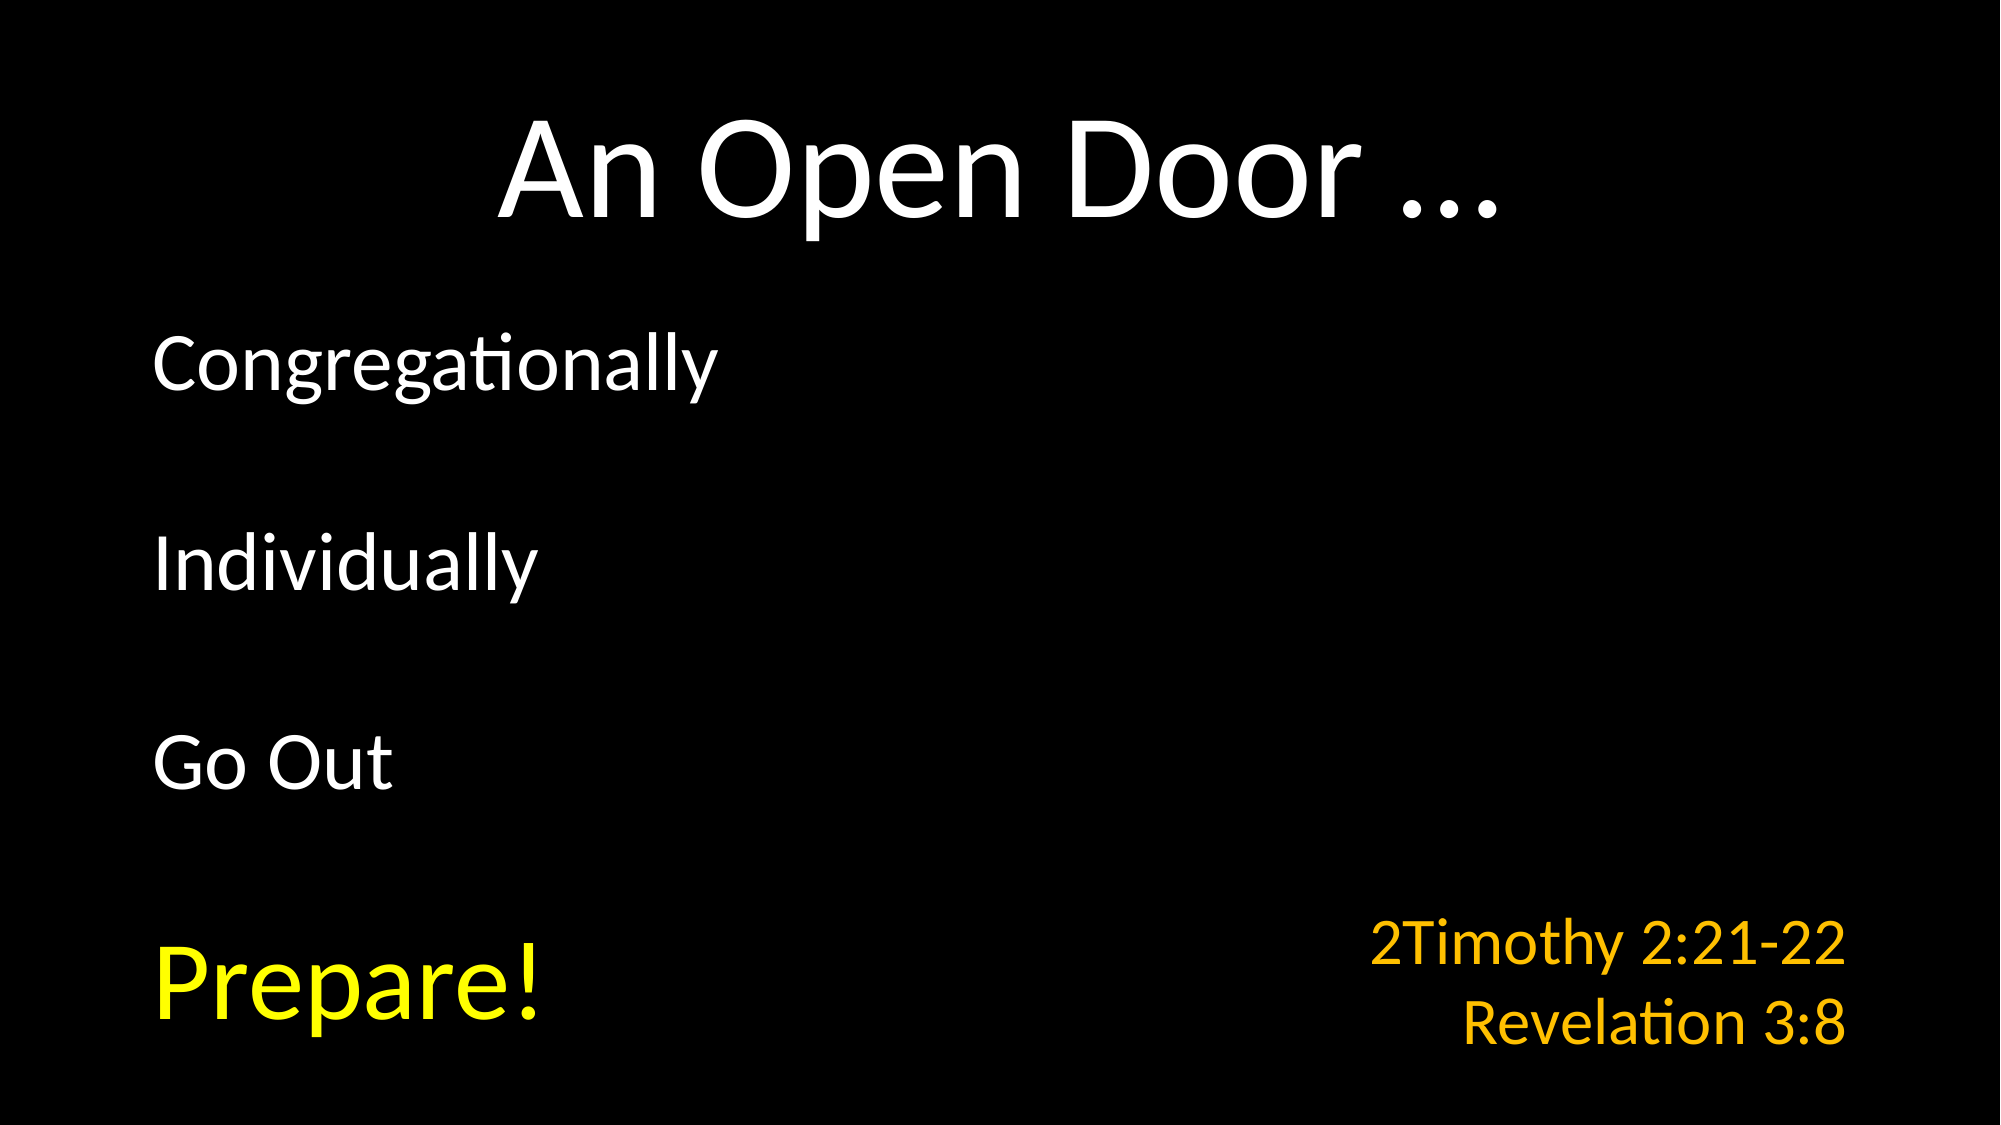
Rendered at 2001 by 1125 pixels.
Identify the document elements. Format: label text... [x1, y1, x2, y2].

list 2Timothy 2:21-22 Revelation 3:8 [1012, 299, 1863, 1066]
list Congregationally Individually Go Out Prepare! [137, 299, 988, 1066]
title An Open Door … [137, 59, 1863, 278]
